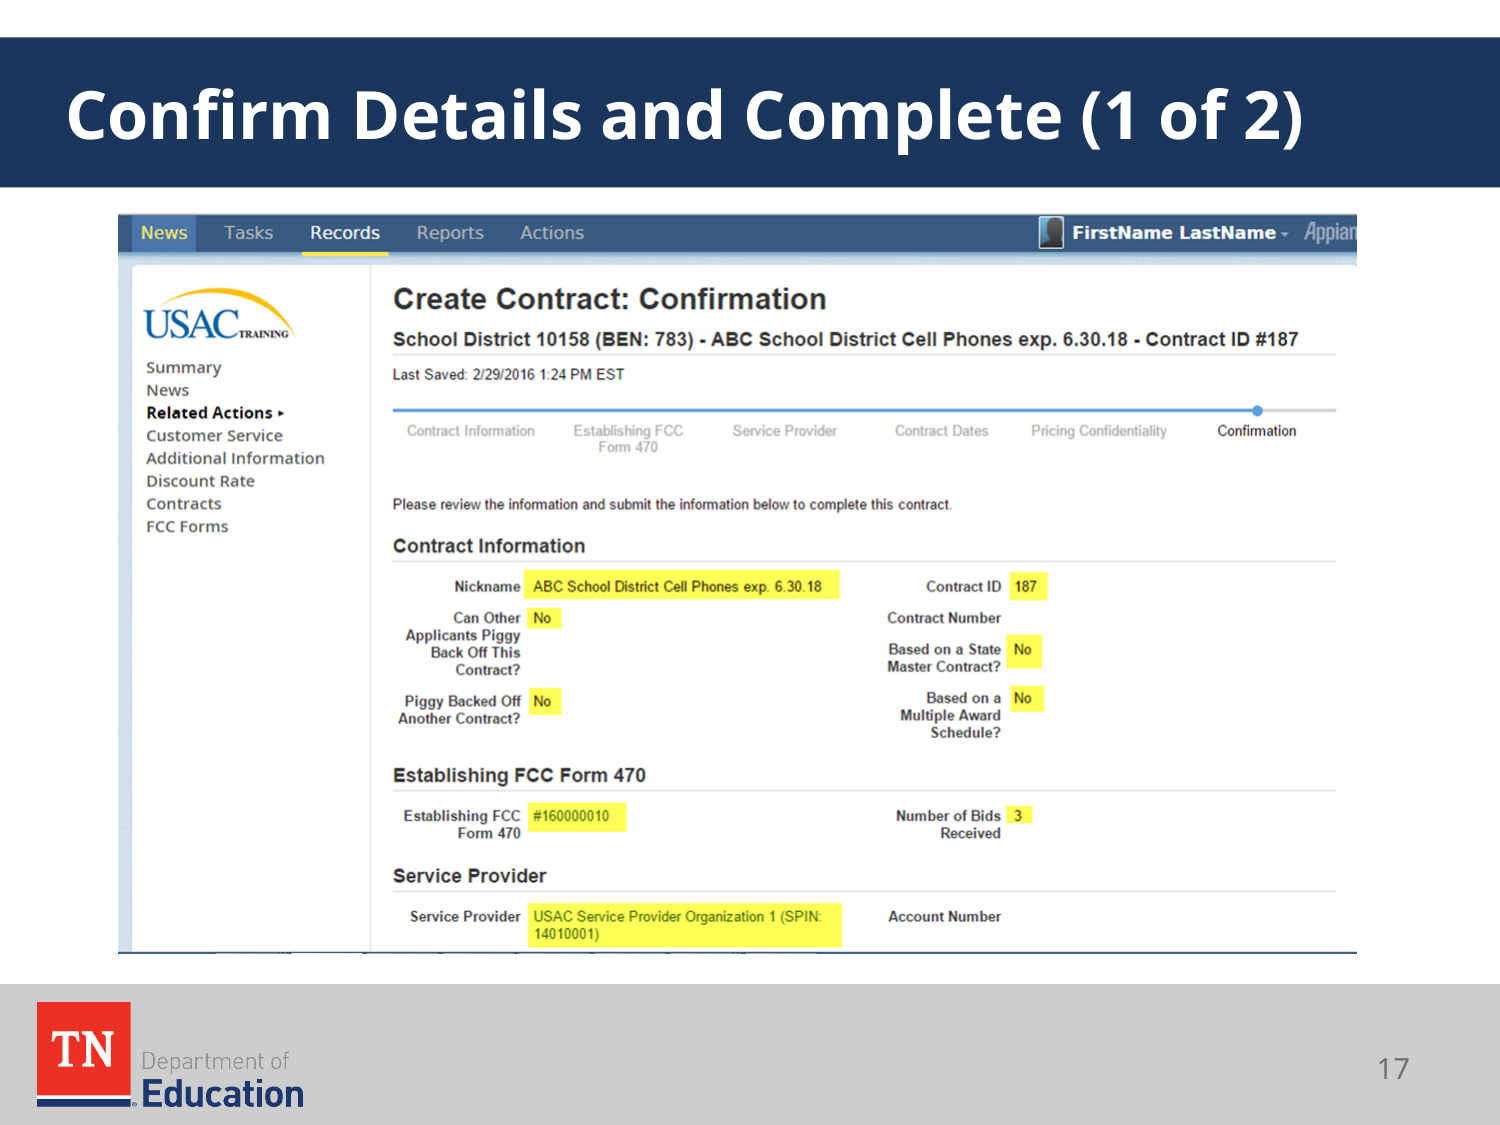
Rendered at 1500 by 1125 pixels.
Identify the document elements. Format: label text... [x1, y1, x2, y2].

slide_number 17 [1350, 1042, 1425, 1103]
picture [37, 1002, 303, 1107]
title Confirm Details and Complete (1 of 2) [50, 37, 1413, 188]
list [118, 213, 1357, 954]
